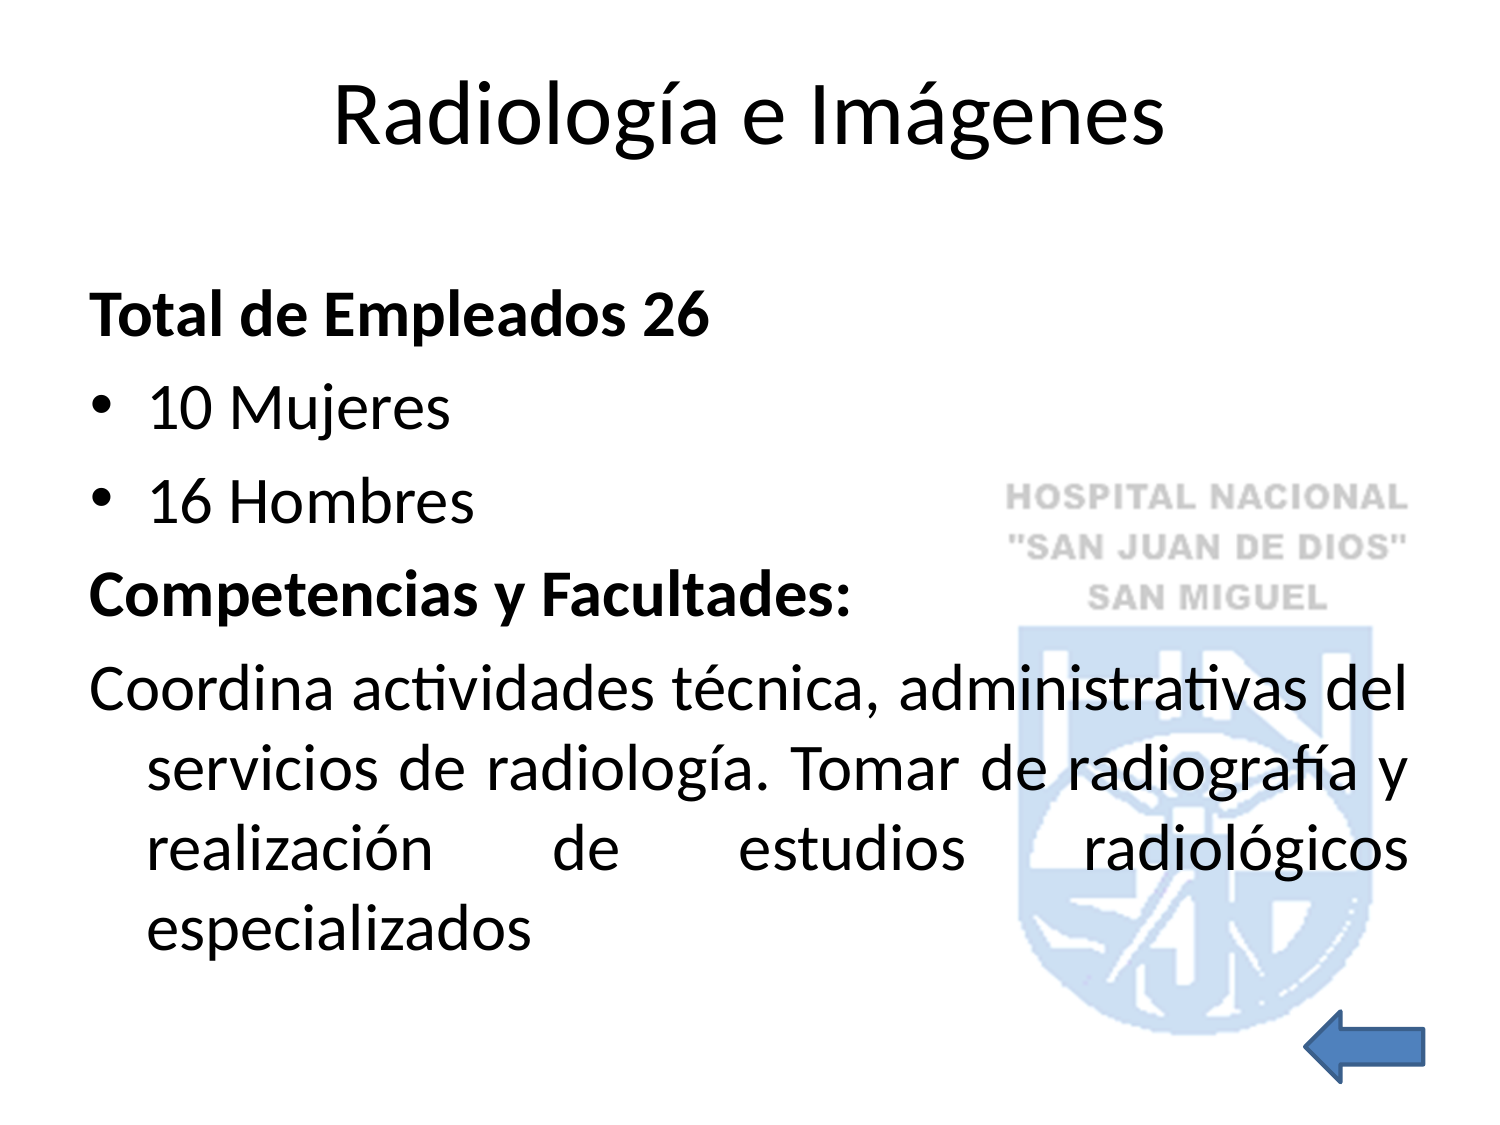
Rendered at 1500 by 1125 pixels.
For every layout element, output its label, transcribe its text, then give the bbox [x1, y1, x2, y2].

text_box Radiología e Imágenes [74, 45, 1425, 233]
text_box Total de Empleados 26 10 Mujeres 16 Hombres Competencias y Facultades: Coordina actividades técnica, administrativas del servicios de radiología. Tomar de radiografía y realización de estudios radiológicos especializados [74, 262, 1425, 1005]
picture [962, 446, 1471, 1095]
